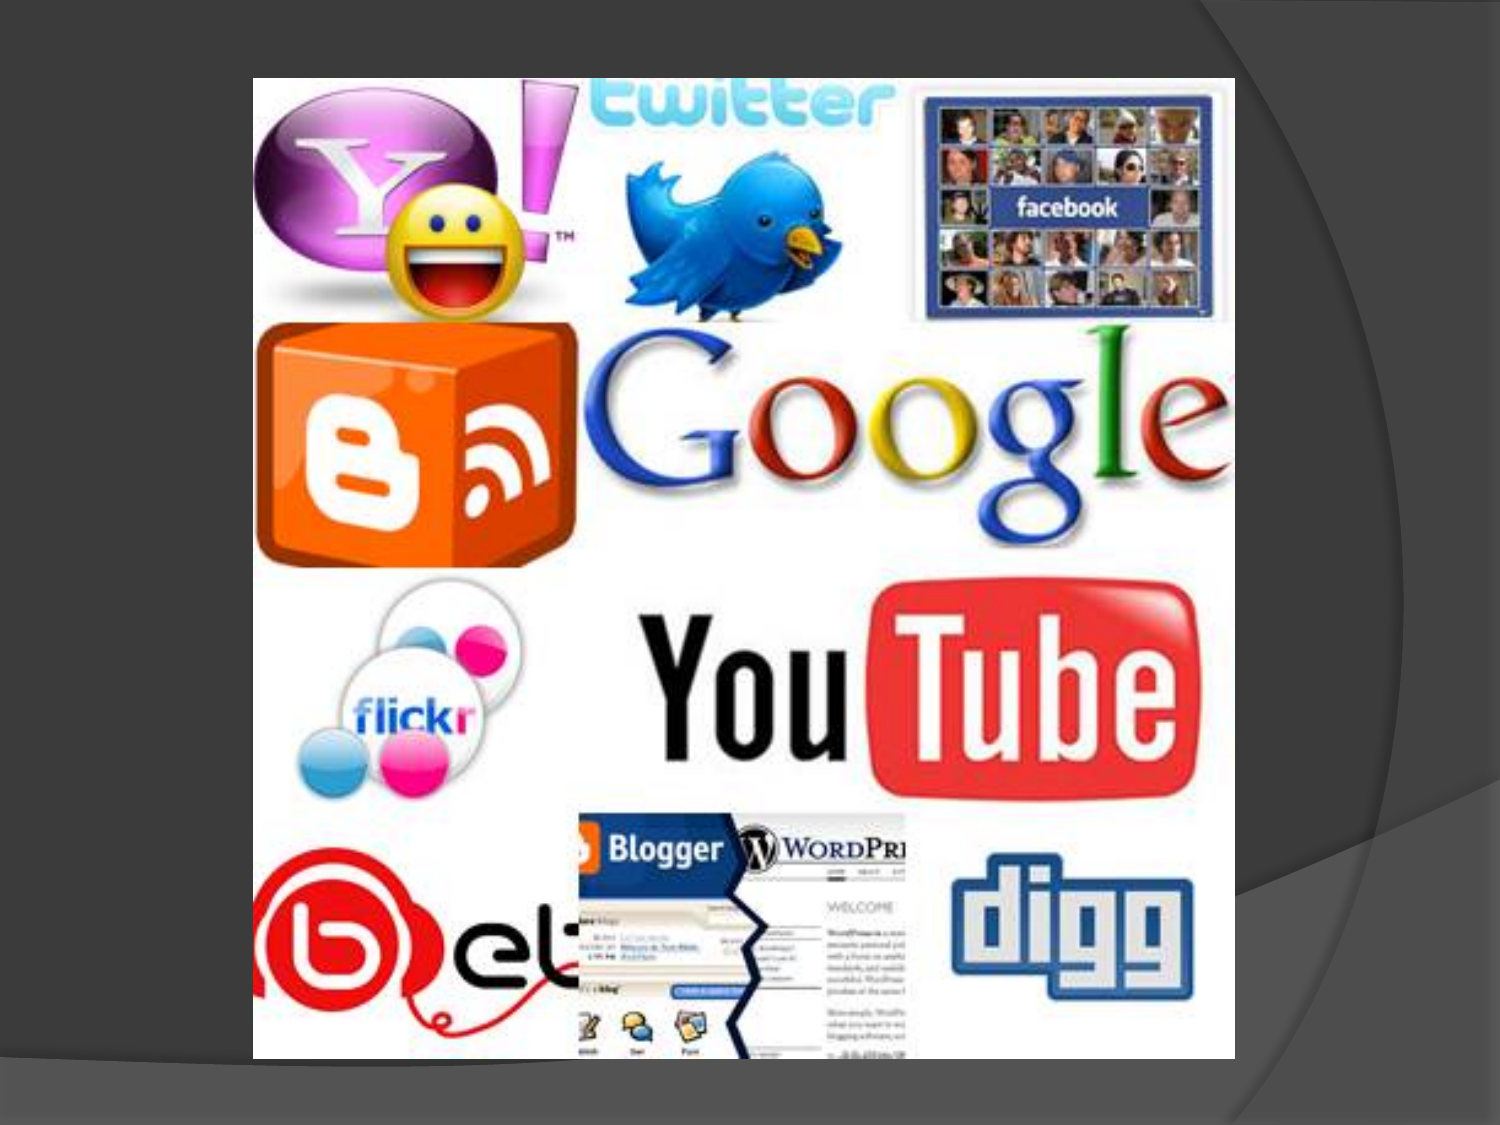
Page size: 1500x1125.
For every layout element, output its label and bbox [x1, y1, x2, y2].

picture [253, 77, 1235, 1059]
